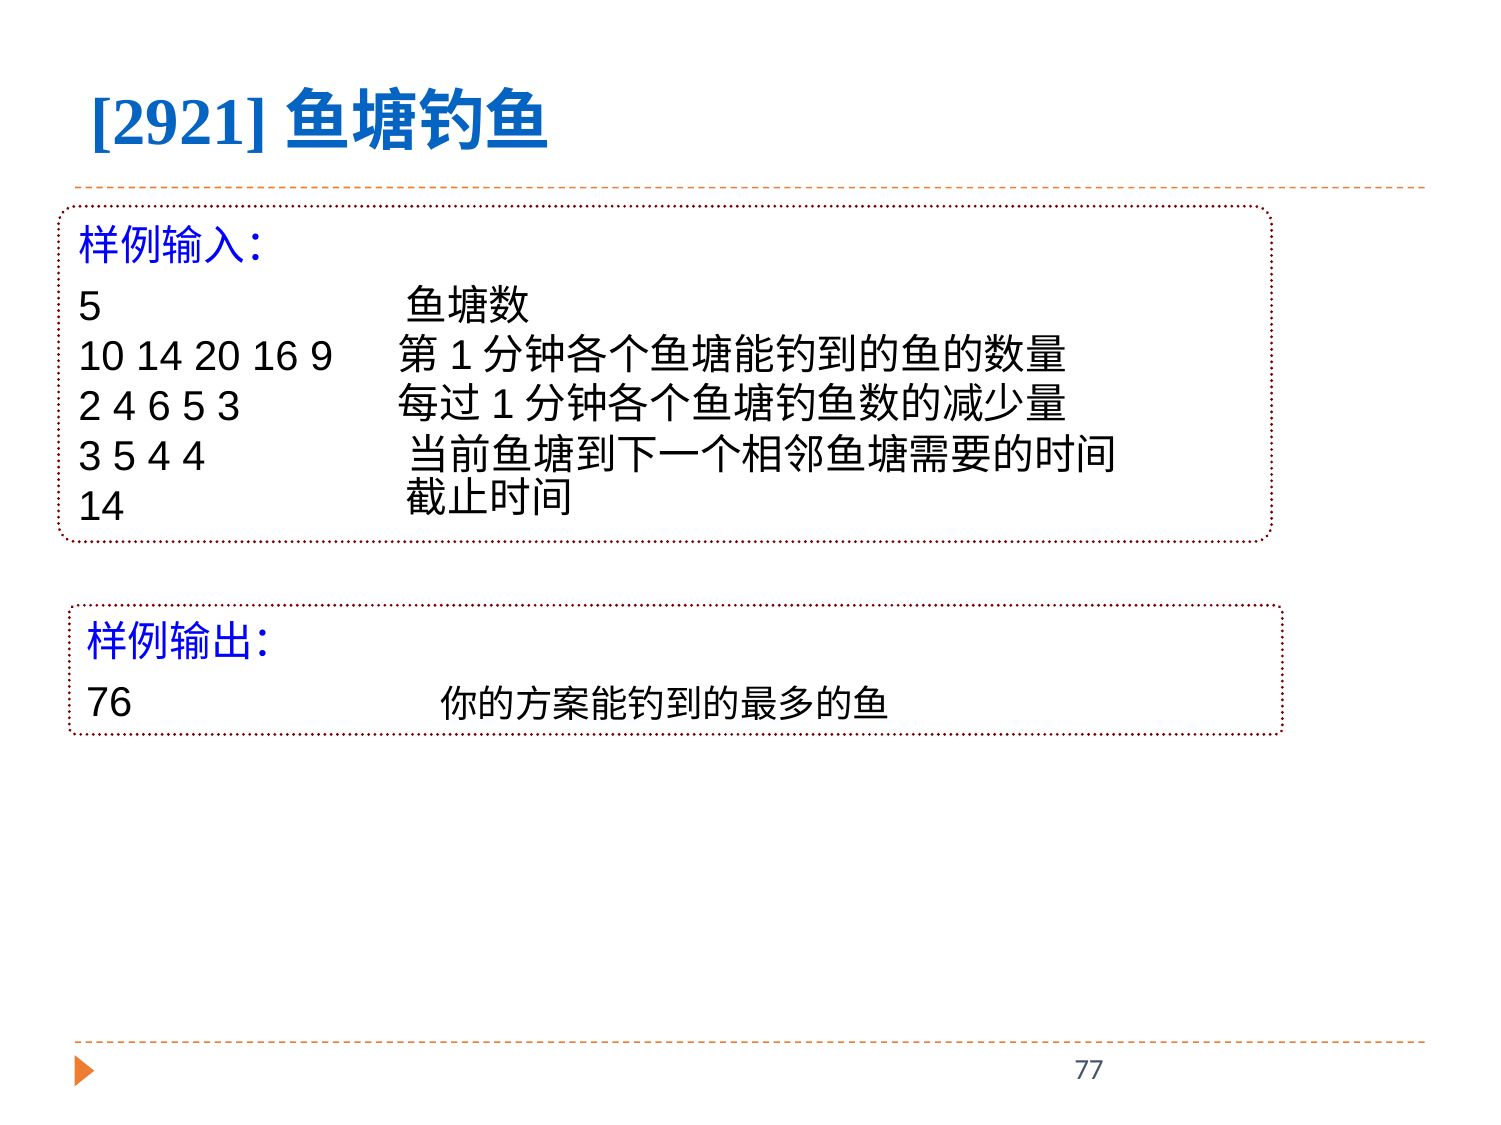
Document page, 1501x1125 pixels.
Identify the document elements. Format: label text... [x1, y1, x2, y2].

text_box 截止时间 [391, 463, 588, 529]
text_box [2921]鱼塘钓鱼 [58, 70, 966, 165]
text_box 鱼塘数 [390, 271, 546, 320]
text_box 第1分钟各个鱼塘能钓到的鱼的数量 [383, 320, 1083, 369]
text_box 每过1分钟各个鱼塘钓鱼数的减少量 [383, 369, 1083, 435]
slide_number 77 [1059, 1042, 1398, 1103]
text_box 当前鱼塘到下一个相邻鱼塘需要的时间 [393, 420, 1133, 485]
text_box 你的方案能钓到的最多的鱼 [425, 672, 905, 733]
text_box 样例输出： 76 [69, 605, 1283, 735]
text_box 样例输入： 5 10 14 20 16 9 2 4 6 5 3 3 5 4 4 14 [58, 206, 1272, 542]
